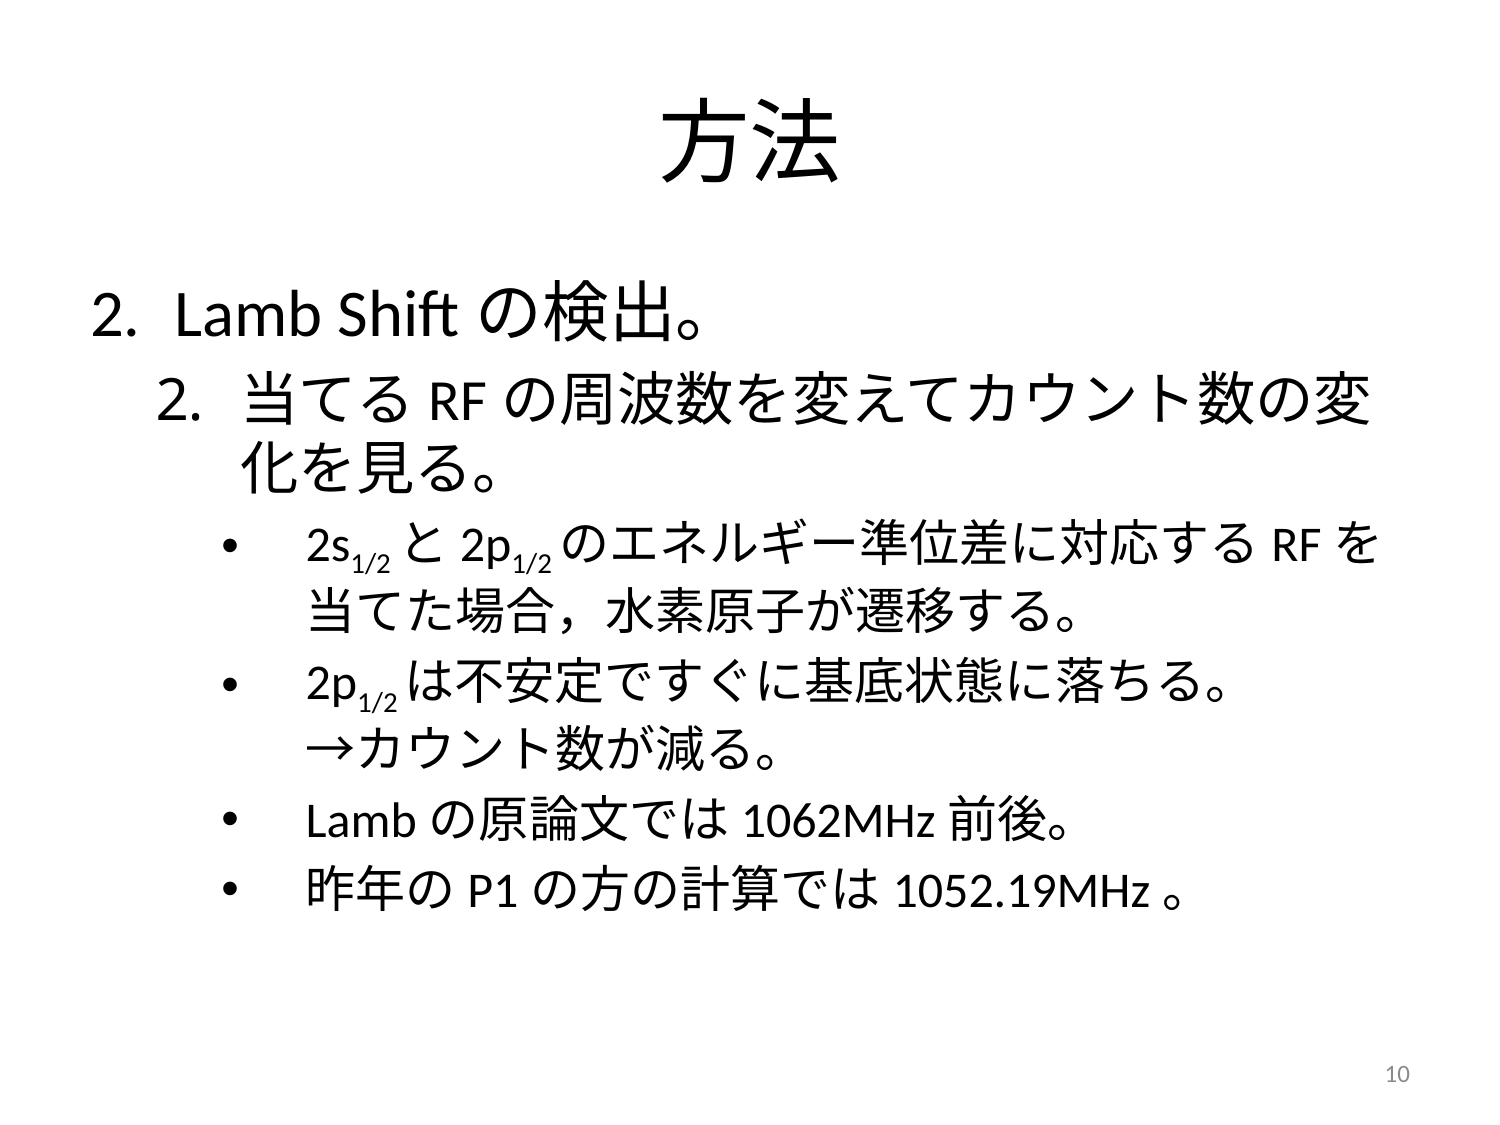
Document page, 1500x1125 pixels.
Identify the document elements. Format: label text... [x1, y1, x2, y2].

list Lamb Shiftの検出。 当てるRFの周波数を変えてカウント数の変化を見る。 2s1/2と2p1/2のエネルギー準位差に対応するRFを当てた場合，水素原子が遷移する。 2p1/2は不安定ですぐに基底状態に落ちる。 →カウント数が減る。 Lambの原論文では1062MHz前後。 昨年のP1の方の計算では1052.19MHz。 [75, 262, 1425, 1005]
slide_number 9 [1074, 1042, 1425, 1103]
title 方法 [75, 45, 1425, 233]
